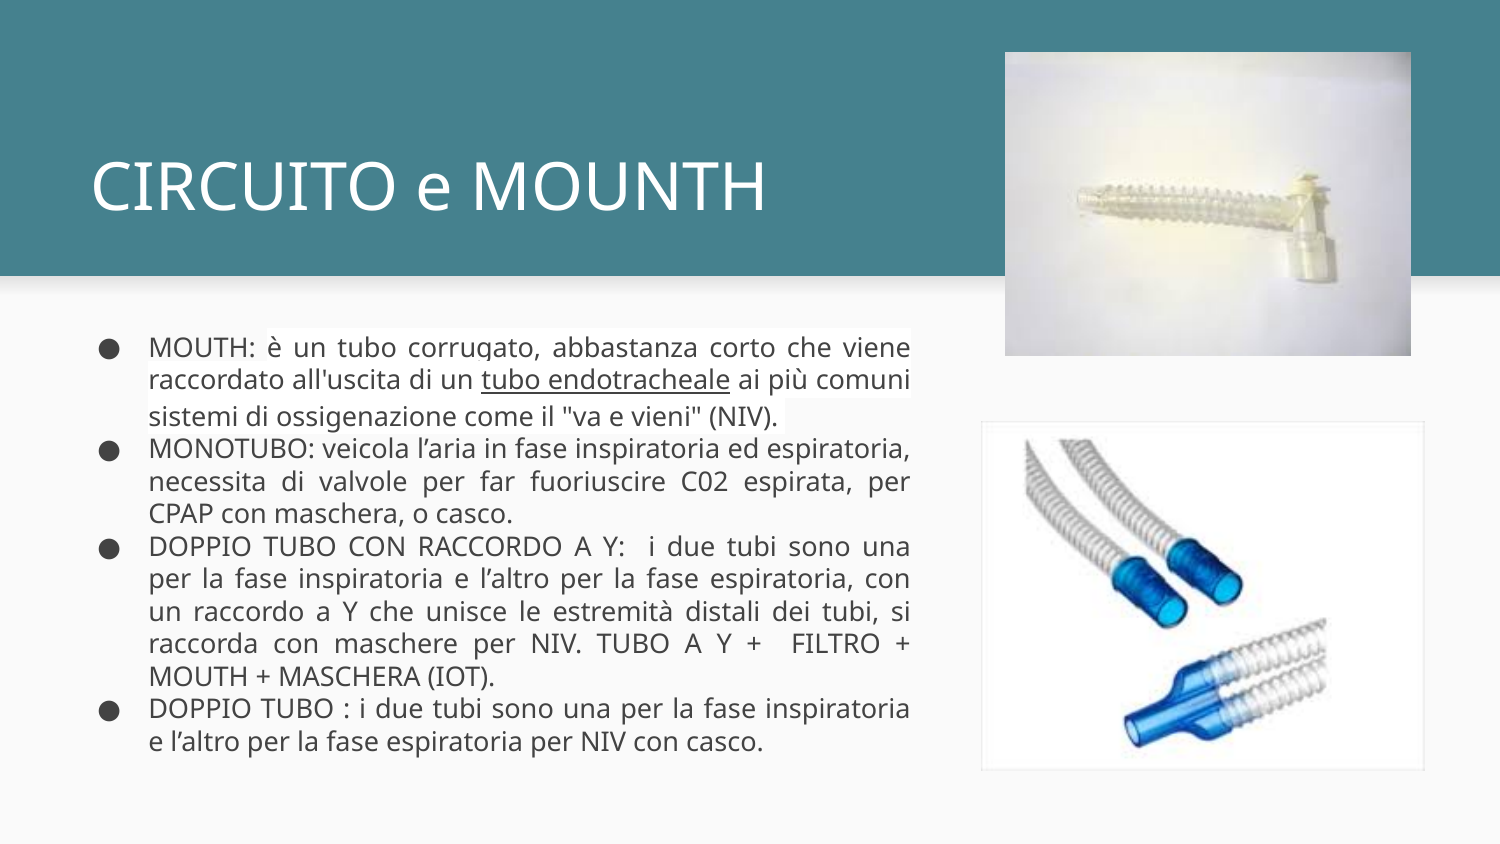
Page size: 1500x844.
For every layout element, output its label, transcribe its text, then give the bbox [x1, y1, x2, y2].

title CIRCUITO e MOUNTH [1416, 112, 1425, 239]
text_box MOUTH: è un tubo corrugato, abbastanza corto che viene raccordato all'uscita di un tubo endotracheale ai più comuni sistemi di ossigenazione come il "va e vieni" (NIV). MONOTUBO: veicola l’aria in fase inspiratoria ed espiratoria, necessita di valvole per far fuoriuscire C02 espirata, per CPAP con maschera, o casco. DOPPIO TUBO CON RACCORDO A Y: i due tubi sono una per la fase inspiratoria e l’altro per la fase espiratoria, con un raccordo a Y che unisce le estremità distali dei tubi, si raccorda con maschere per NIV. TUBO A Y + FILTRO + MOUTH + MASCHERA (IOT). DOPPIO TUBO : i due tubi sono una per la fase inspiratoria e l’altro per la fase espiratoria per NIV con casco. [58, 315, 926, 772]
picture [1005, 51, 1411, 356]
picture [981, 421, 1425, 771]
title CIRCUITO e MOUNTH [75, 112, 1000, 239]
